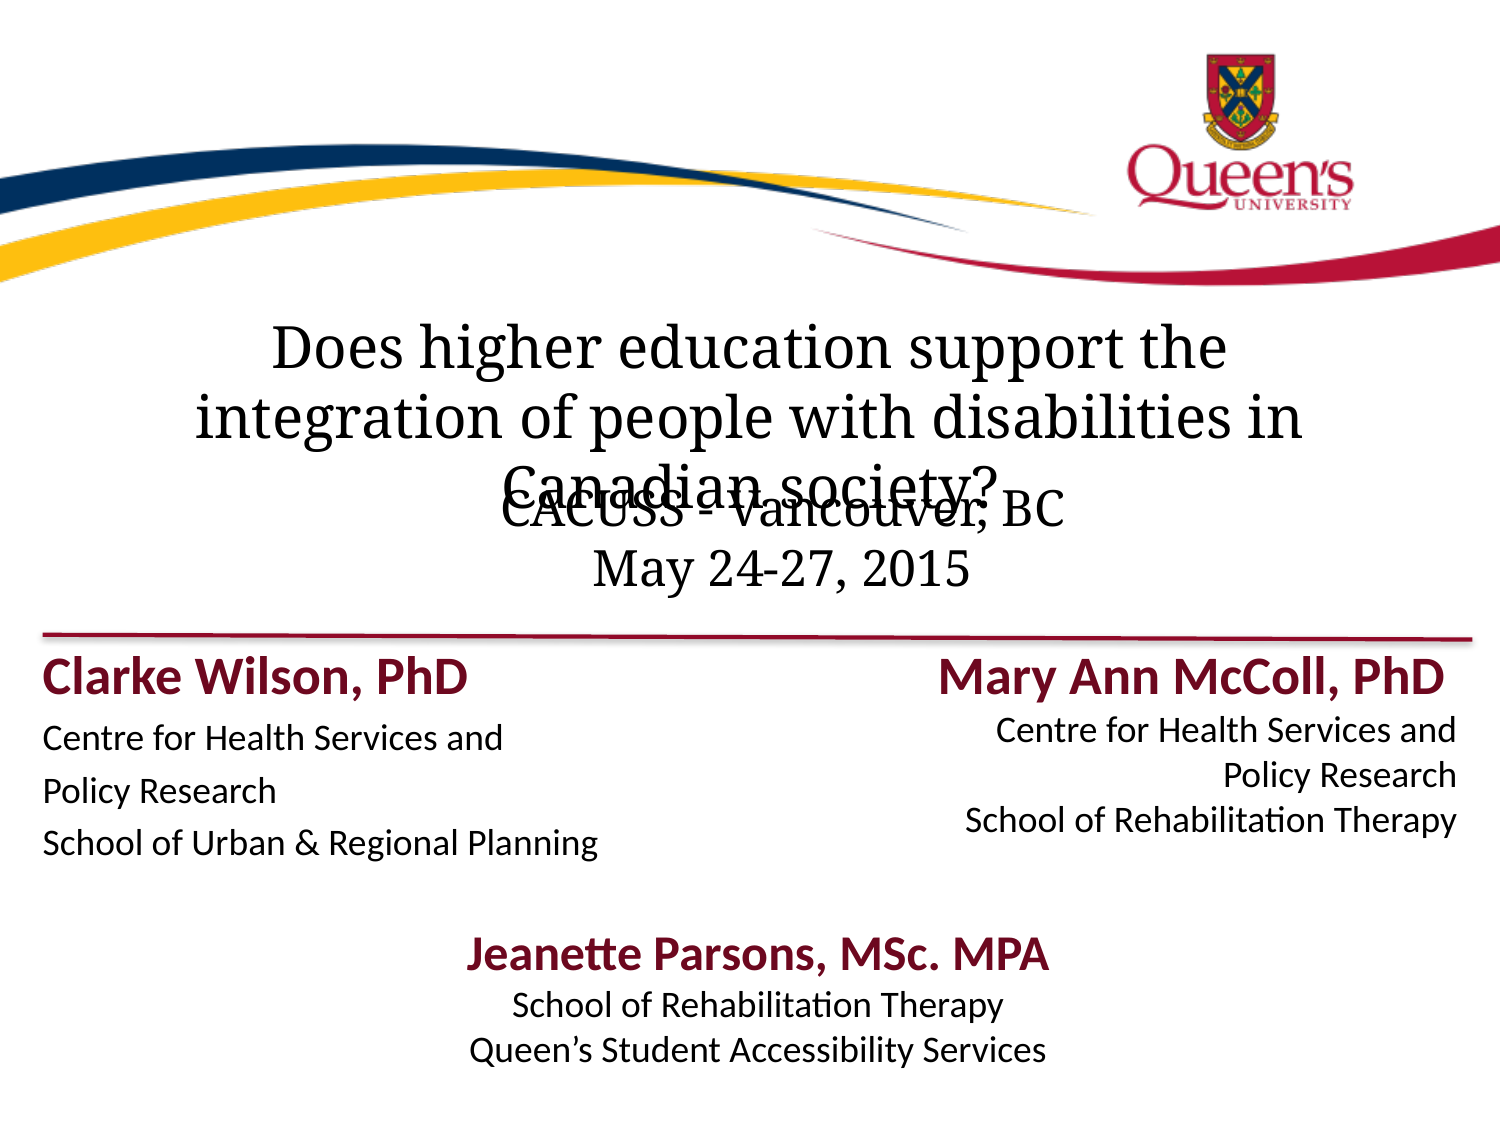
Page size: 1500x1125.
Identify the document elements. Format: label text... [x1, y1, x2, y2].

subtitle Clarke Wilson, PhD Centre for Health Services and Policy Research School of Urban & Regional Planning [42, 648, 653, 867]
text_box CACUSS - Vancouver, BC May 24-27, 2015 [407, 469, 1158, 604]
text_box Jeanette Parsons, MSc. MPA School of Rehabilitation Therapy Queen’s Student Accessibility Services [433, 912, 1084, 1078]
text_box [42, 634, 1473, 640]
title Does higher education support the integration of people with disabilities in Canadian society? [112, 309, 1389, 463]
text_box Mary Ann McColl, PhD Centre for Health Services and Policy Research School of Rehabilitation Therapy [862, 648, 1473, 848]
